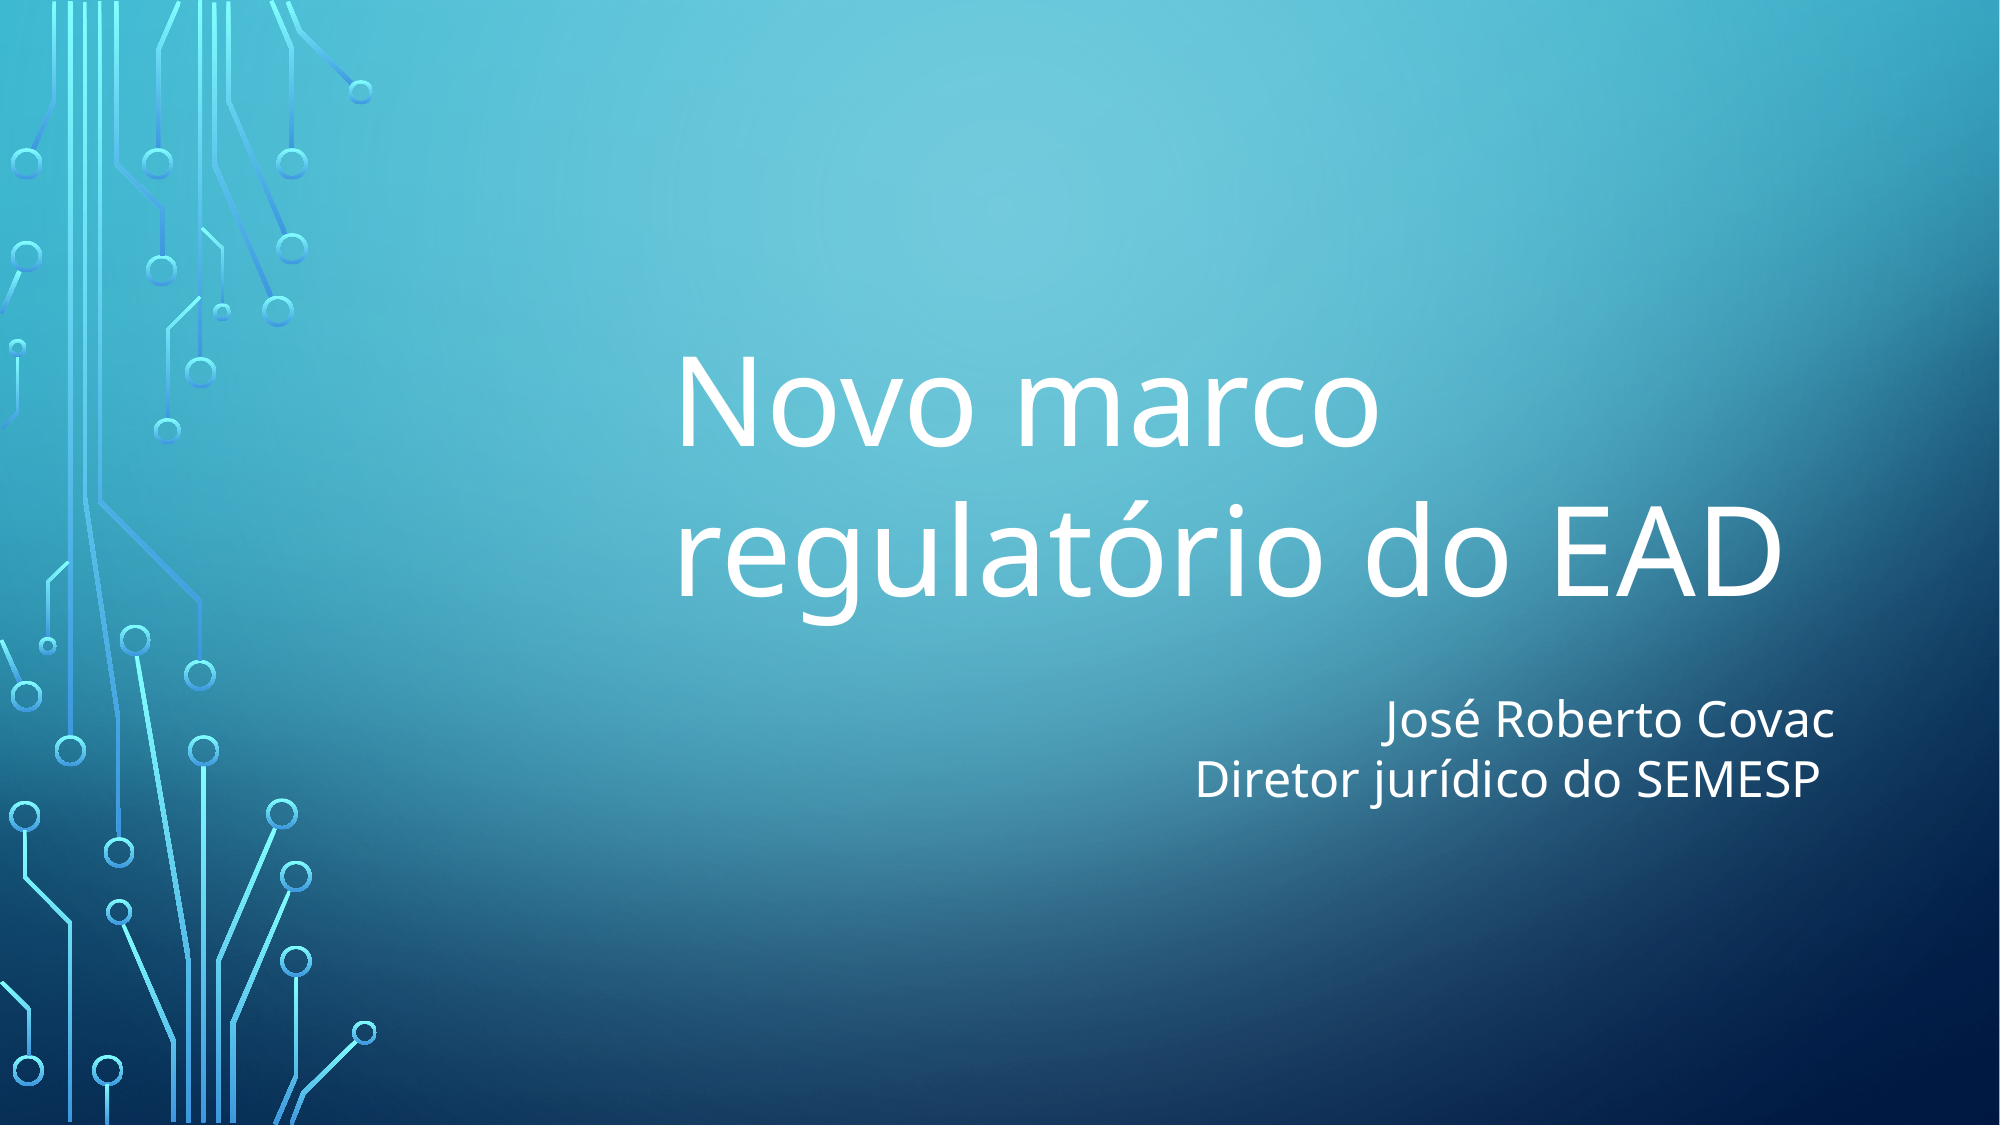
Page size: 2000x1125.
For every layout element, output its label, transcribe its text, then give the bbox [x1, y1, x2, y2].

text_box Novo marco regulatório do EAD [657, 314, 1933, 630]
text_box José Roberto Covac Diretor jurídico do SEMESP [798, 680, 1851, 816]
